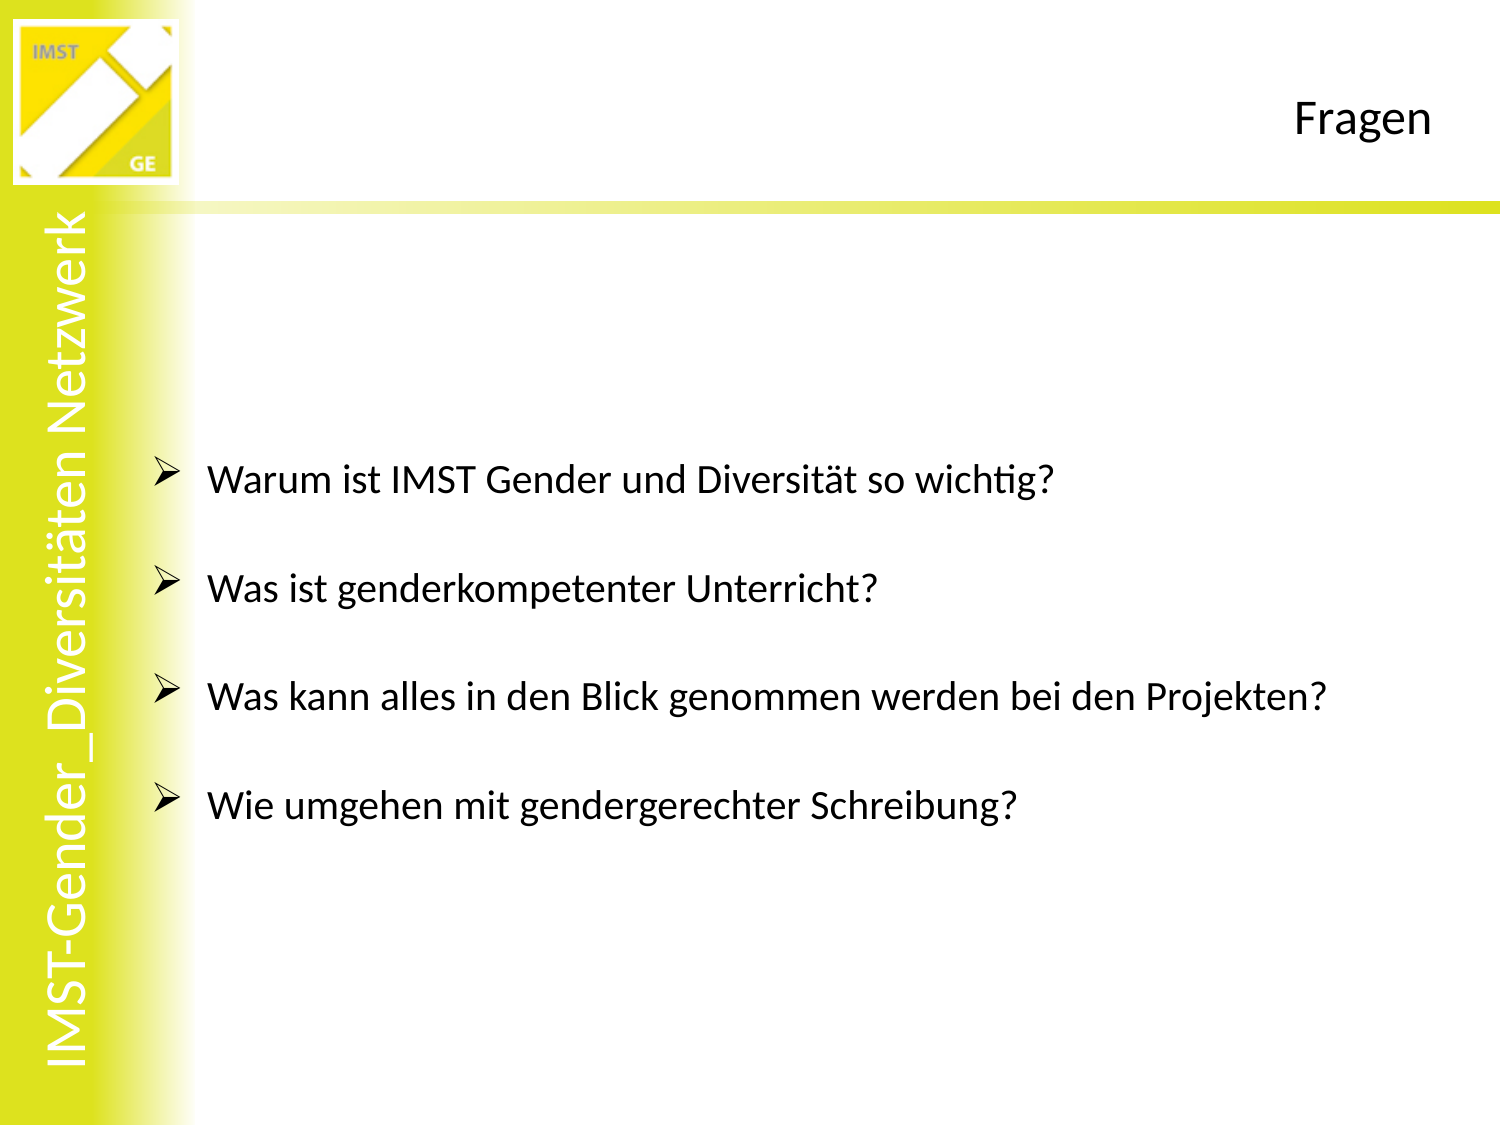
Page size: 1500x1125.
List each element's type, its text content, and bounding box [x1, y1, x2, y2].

title Fragen [132, 20, 1459, 209]
picture [13, 19, 179, 185]
list Warum ist IMST Gender und Diversität so wichtig? Was ist genderkompetenter Unterricht? Was kann alles in den Blick genommen werden bei den Projekten? Wie umgehen mit gendergerechter Schreibung? [135, 444, 1463, 1024]
